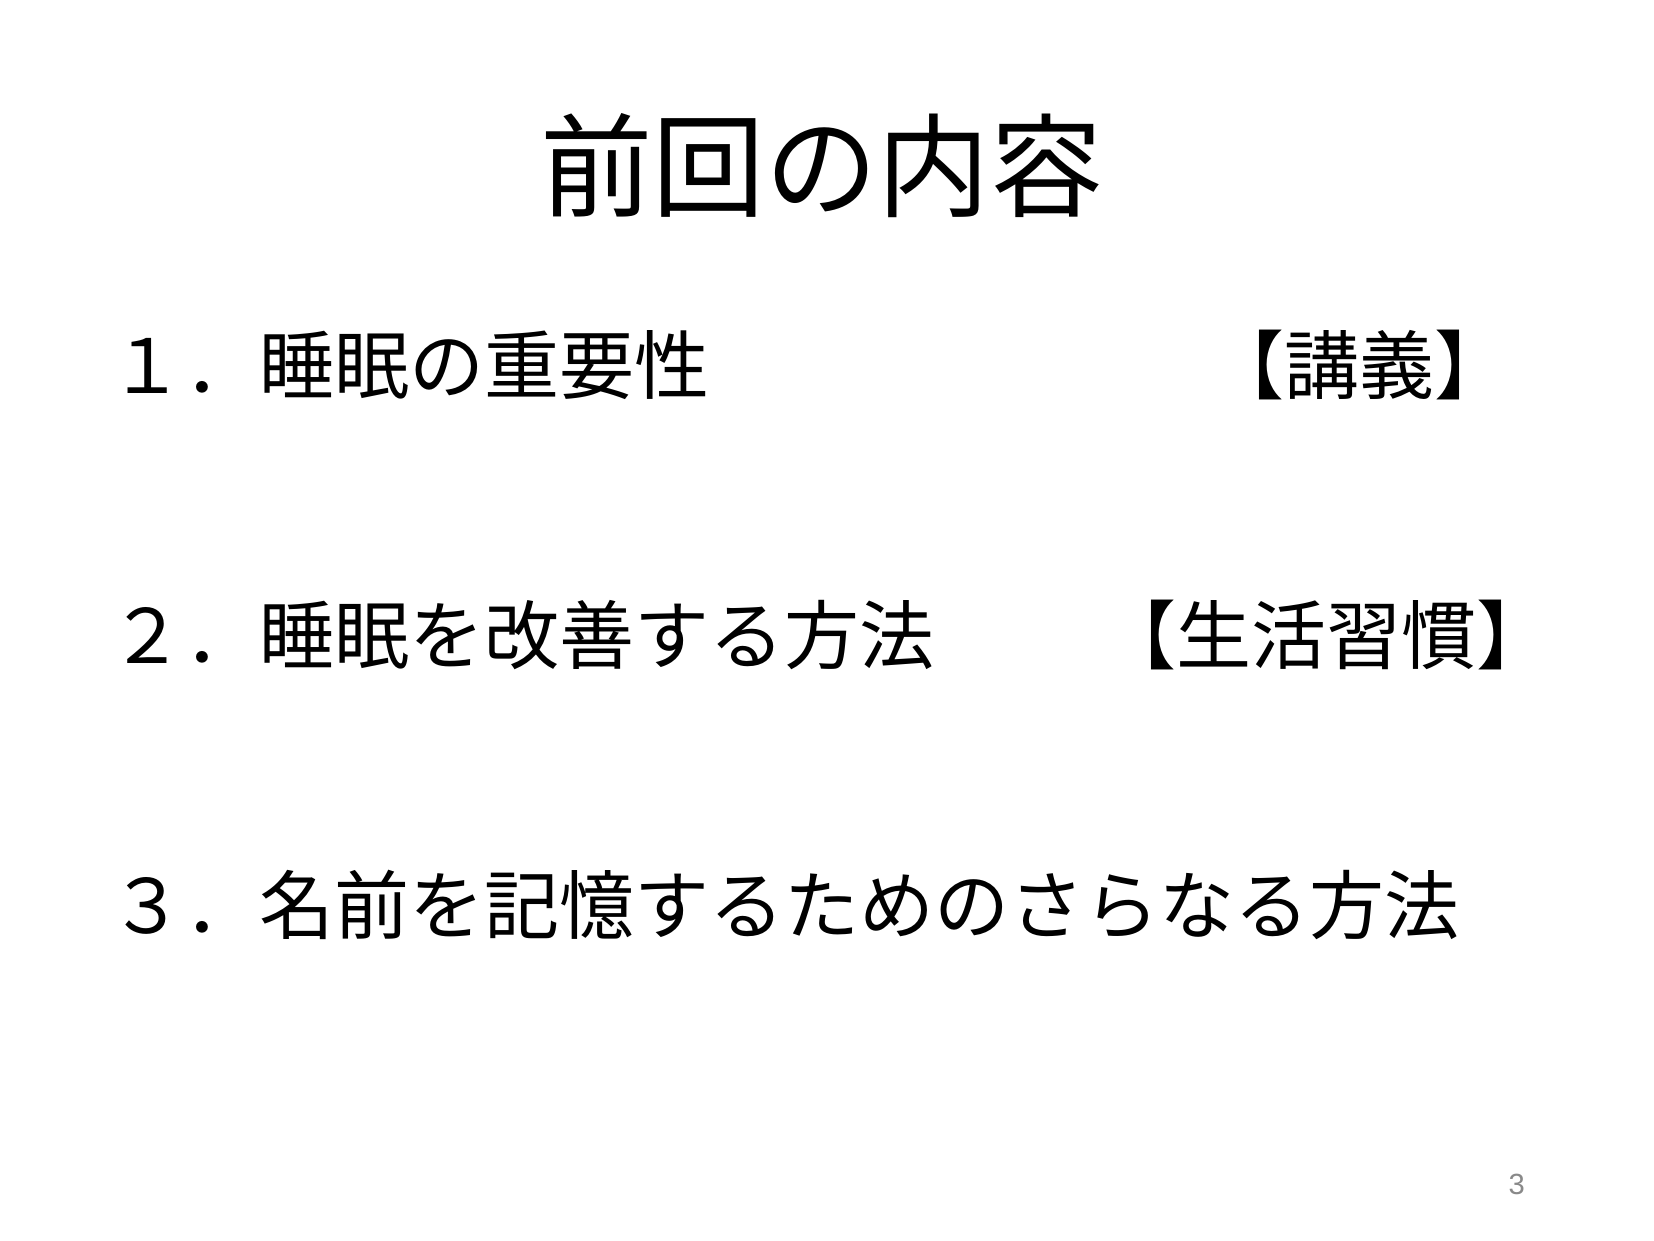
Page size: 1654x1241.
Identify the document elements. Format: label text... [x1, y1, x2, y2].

list １．睡眠の重要性 【講義】 ２．睡眠を改善する方法 【生活習慣】 ３．名前を記憶するためのさらなる方法 【補完手段】 [94, 265, 1591, 1125]
slide_number 3 [1167, 1149, 1540, 1216]
title 前回の内容 [94, 41, 1549, 265]
